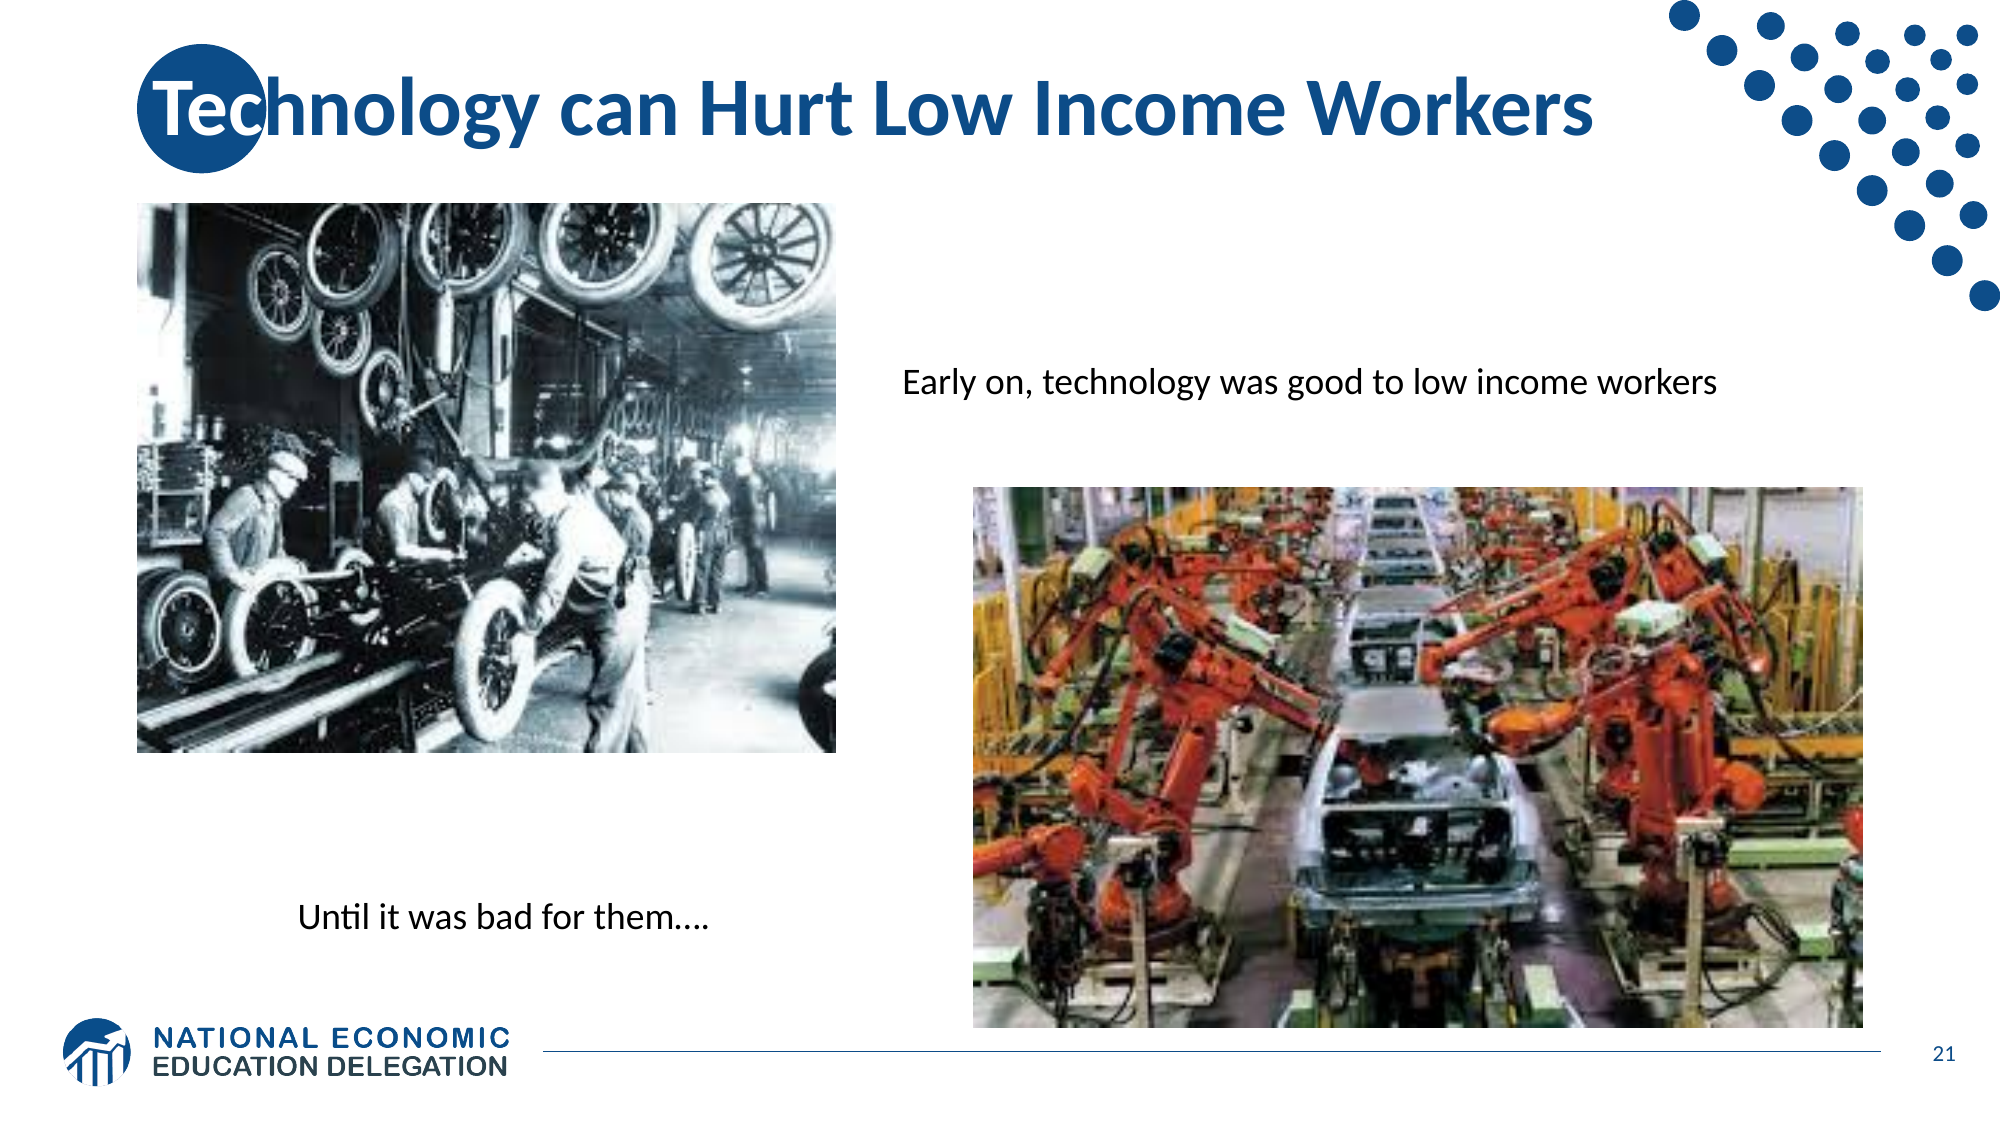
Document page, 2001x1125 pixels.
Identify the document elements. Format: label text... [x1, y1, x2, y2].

slide_number 21 [1521, 1022, 1972, 1082]
text_box Early on, technology was good to low income workers [887, 349, 1734, 410]
picture [137, 203, 836, 753]
picture [973, 487, 1863, 1028]
picture [55, 1013, 520, 1091]
title Technology can Hurt Low Income Workers [137, 0, 1863, 218]
text_box Until it was bad for them…. [282, 885, 946, 945]
